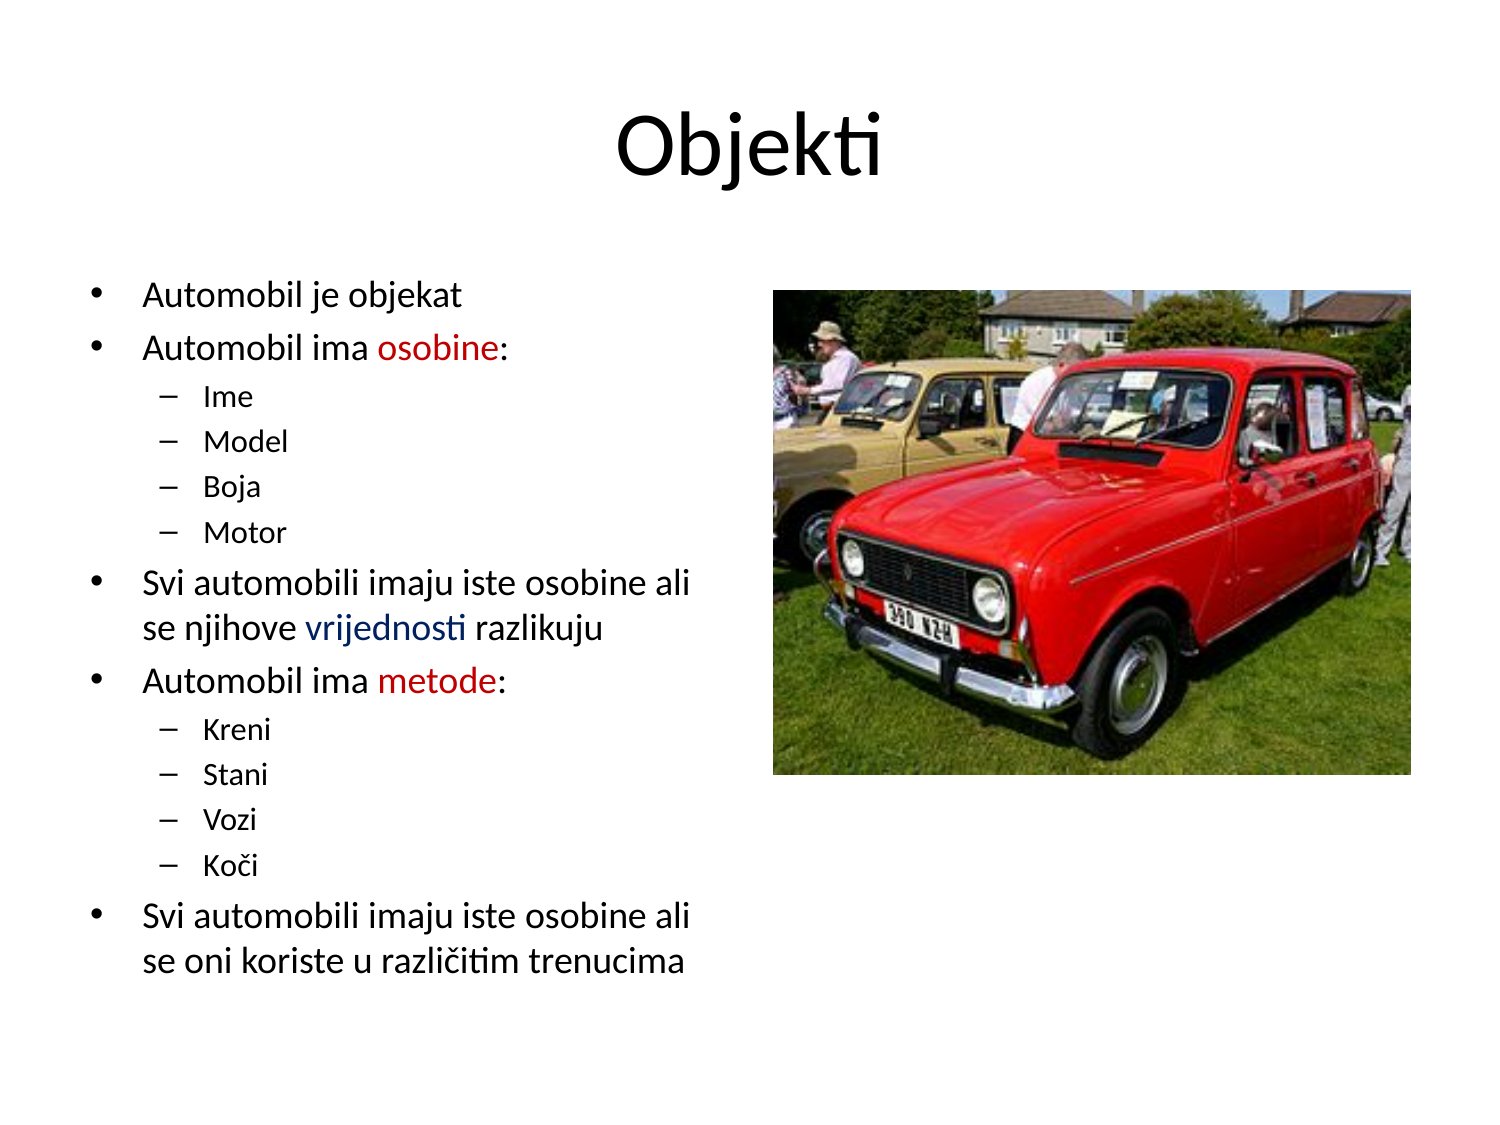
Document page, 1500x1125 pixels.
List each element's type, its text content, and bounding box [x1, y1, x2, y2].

picture [773, 290, 1411, 776]
list Automobil je objekat Automobil ima osobine: Ime Model Boja Motor Svi automobili imaju iste osobine ali se njihove vrijednosti razlikuju Automobil ima metode: Kreni Stani Vozi Koči Svi automobili imaju iste osobine ali se oni koriste u različitim trenucima [75, 262, 738, 1005]
title Objekti [75, 45, 1425, 233]
